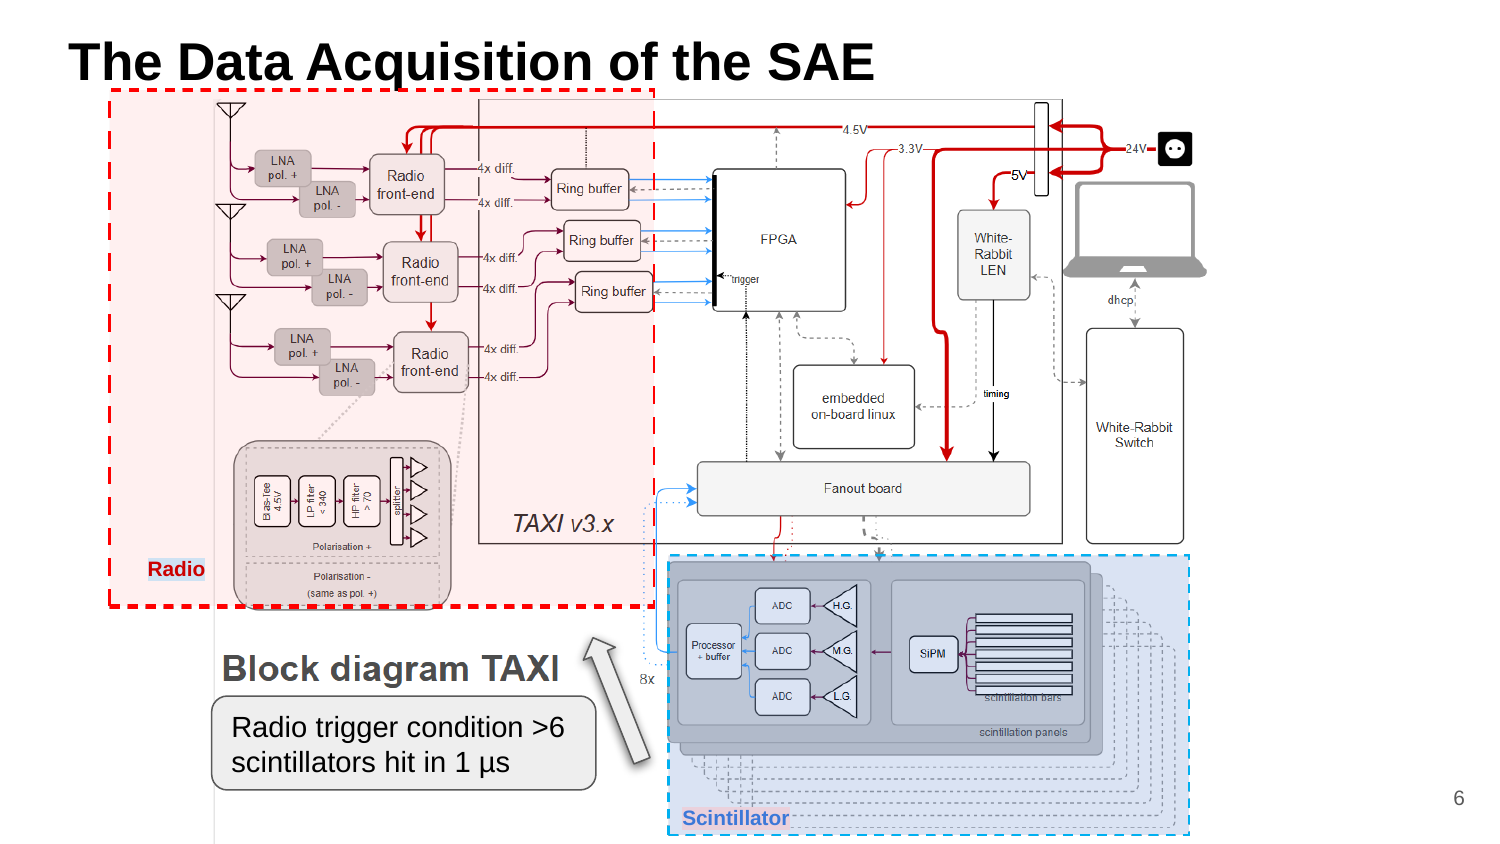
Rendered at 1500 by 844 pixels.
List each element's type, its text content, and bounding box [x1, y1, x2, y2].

title The Data Acquisition of the SAE [53, 12, 1061, 107]
slide_number ‹#› [1389, 764, 1480, 830]
picture [108, 88, 1253, 844]
